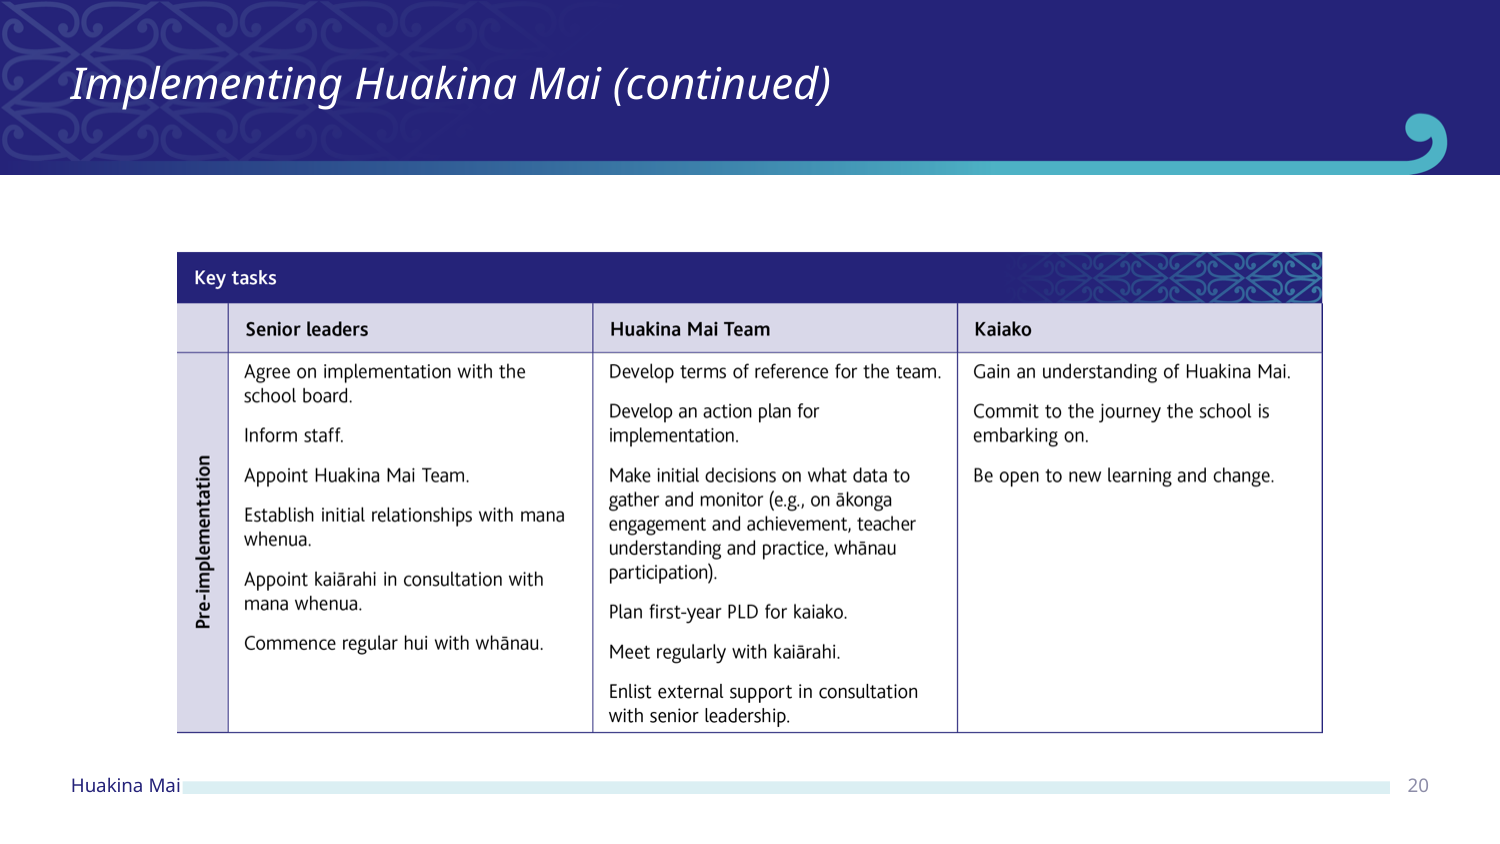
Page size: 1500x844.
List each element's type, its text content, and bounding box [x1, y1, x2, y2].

slide_number 20 [1299, 774, 1430, 797]
picture [177, 250, 1323, 740]
text_box Implementing Huakina Mai (continued) [70, 61, 1365, 109]
picture [0, 0, 1500, 175]
